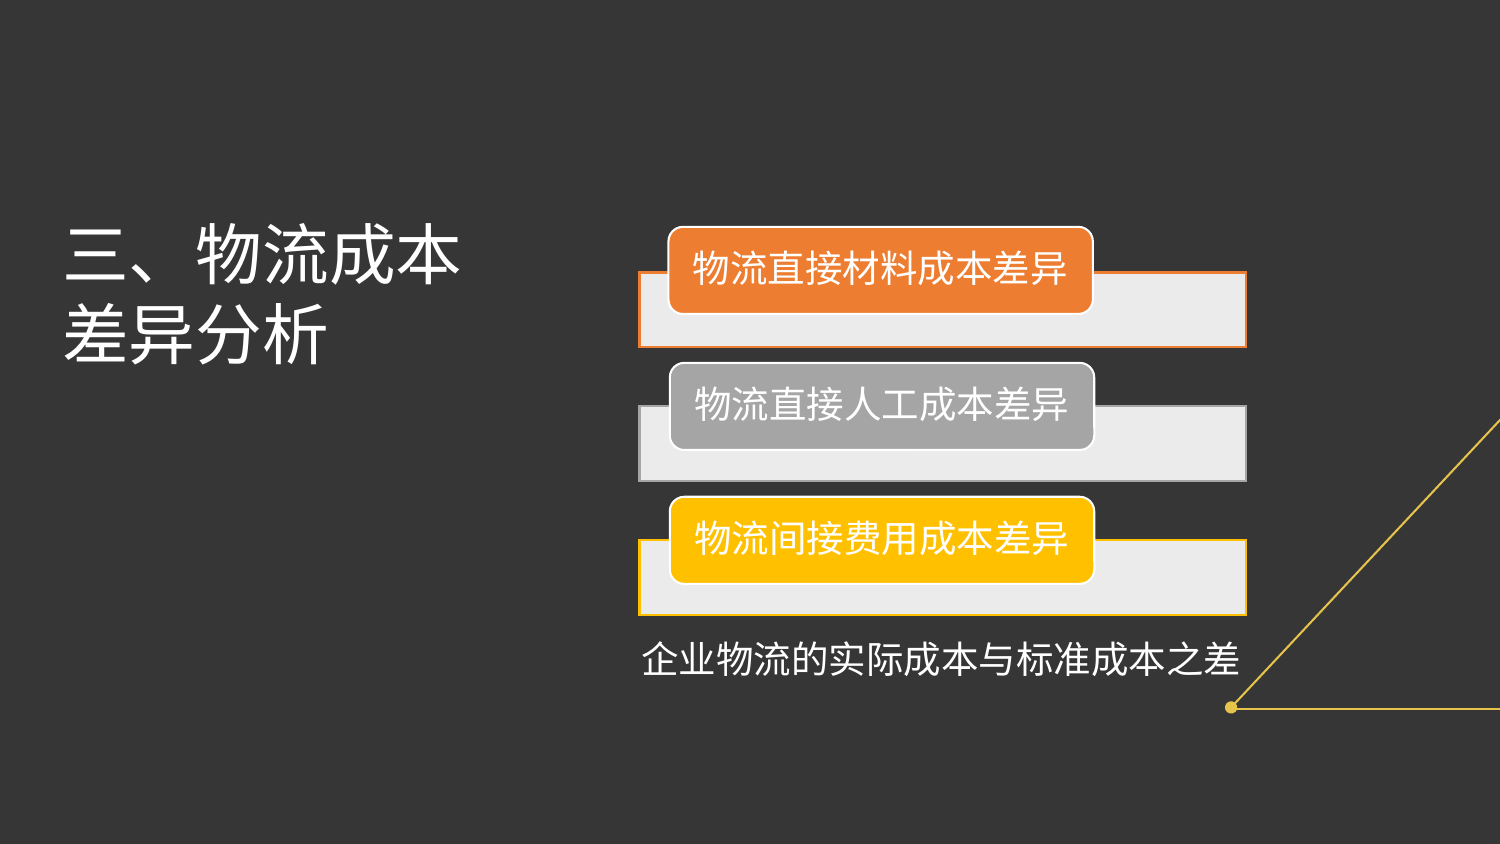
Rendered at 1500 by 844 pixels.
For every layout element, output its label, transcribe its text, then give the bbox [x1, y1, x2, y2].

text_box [639, 184, 1246, 660]
text_box 企业物流的实际成本与标准成本之差 [626, 628, 1259, 689]
text_box 三、物流成本差异分析 [47, 205, 540, 380]
